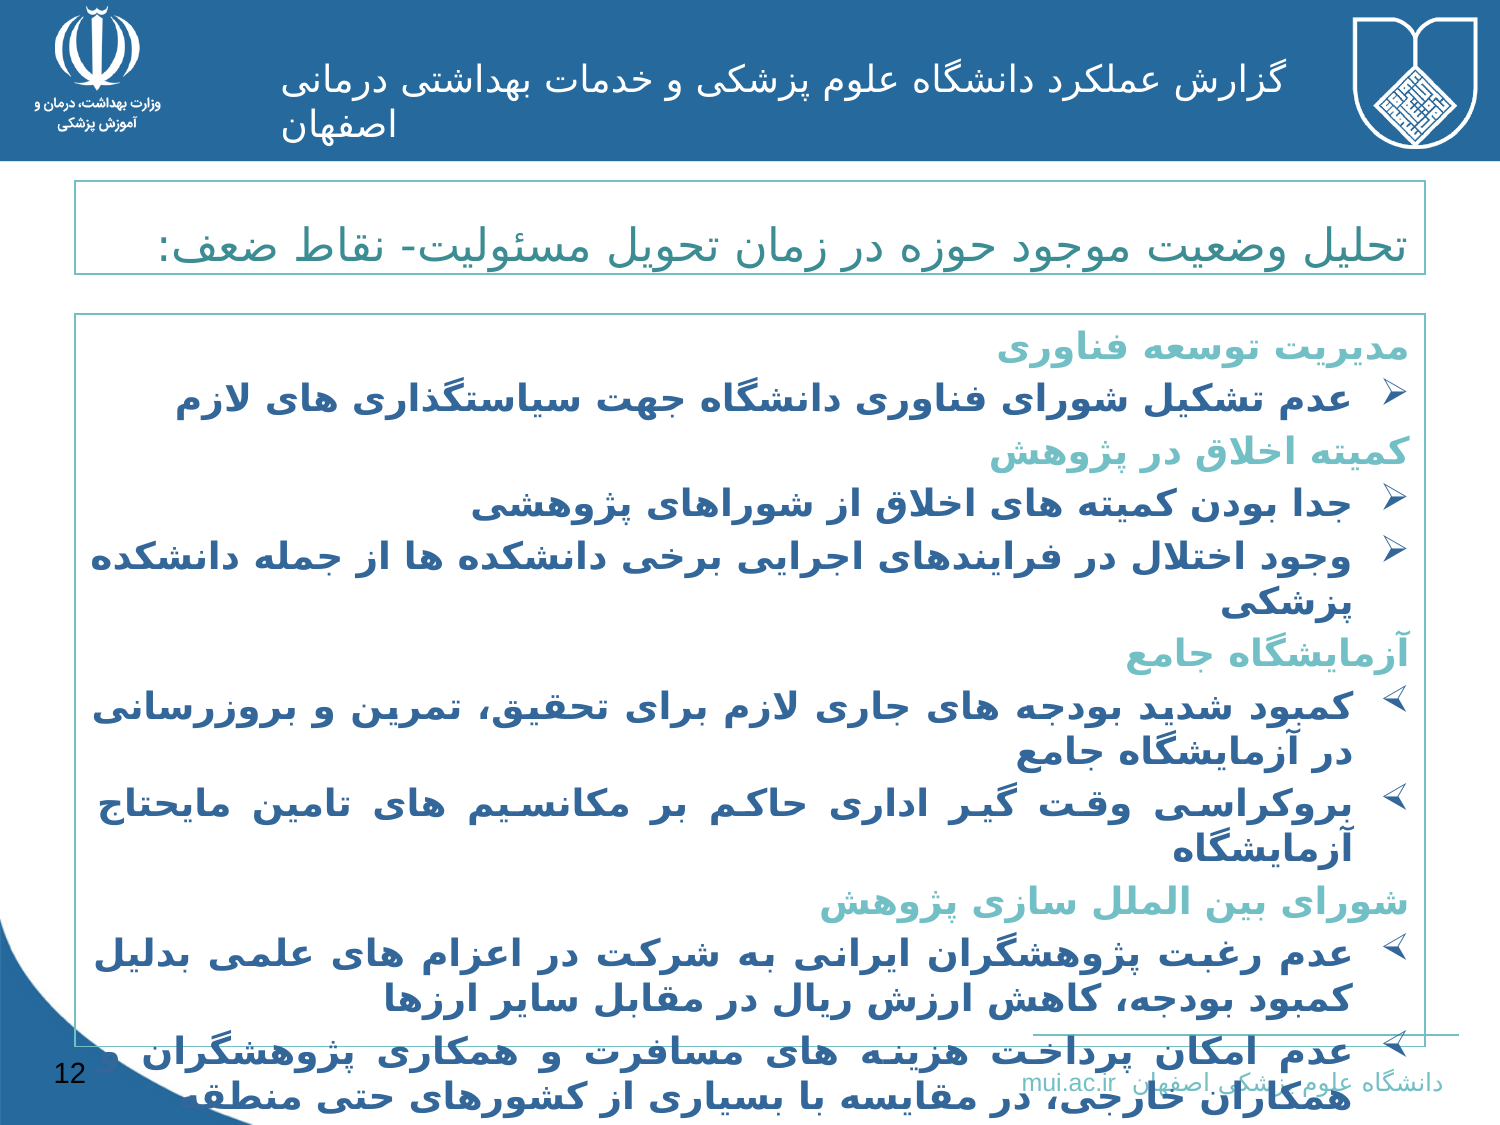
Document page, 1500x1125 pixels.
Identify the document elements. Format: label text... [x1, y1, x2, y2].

text_box تحلیل وضعیت موجود حوزه در زمان تحویل مسئولیت- نقاط ضعف: [74, 181, 1425, 275]
slide_number 12 [16, 1046, 124, 1125]
picture [0, 0, 1500, 1125]
list مدیریت توسعه فناوری عدم تشکیل شورای فناوری دانشگاه جهت سیاستگذاری های لازم کمیته اخلاق در پژوهش جدا بودن کمیته های اخلاق از شوراهای پژوهشی وجود اختلال در فرایندهای اجرایی برخی دانشکده ها از جمله دانشکده پزشکی آزمایشگاه جامع کمبود شدید بودجه های جاری لازم برای تحقیق، تمرین و بروزرسانی در آزمایشگاه جامع بروکراسی وقت گیر اداری حاکم بر مکانسیم های تامین مایحتاج آزمایشگاه شورای بین الملل سازی پژوهش عدم رغبت پژوهشگران ایرانی به شرکت در اعزام های علمی بدلیل کمبود بودجه، کاهش ارزش ریال در مقابل سایر ارزها عدم امکان پرداخت هزینه های مسافرت و همکاری پژوهشگران و همکاران خارجی، در مقایسه با بسیاری از کشورهای حتی منطقه [74, 313, 1426, 1047]
